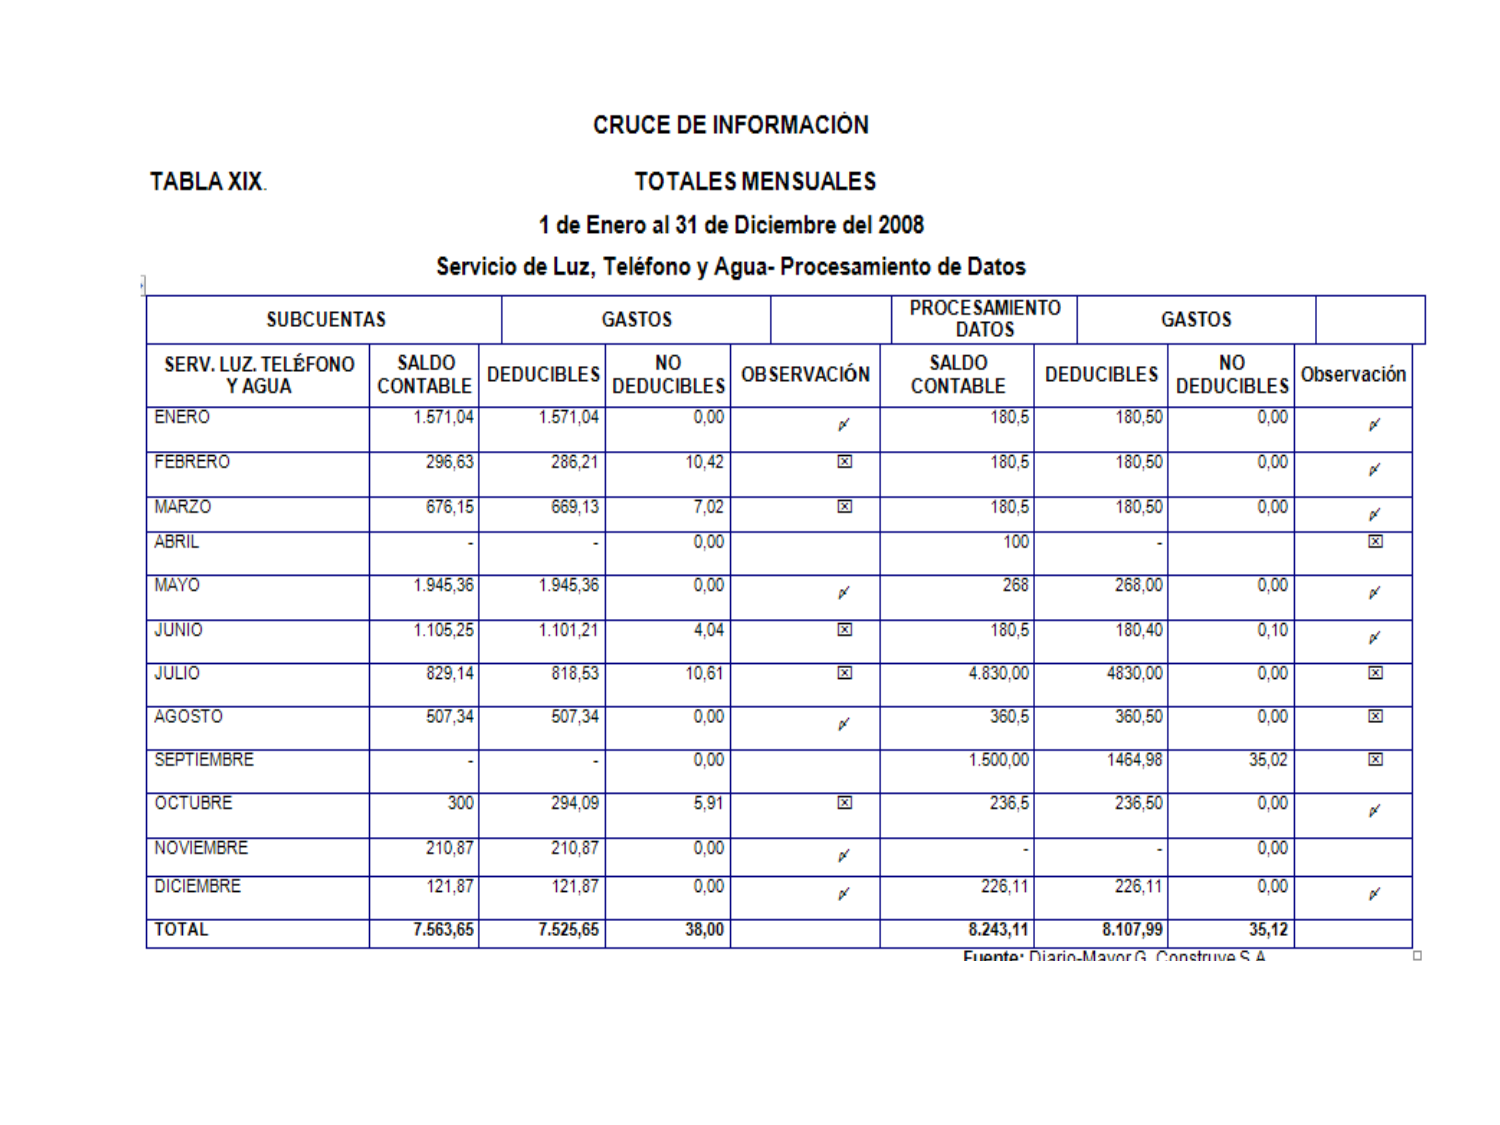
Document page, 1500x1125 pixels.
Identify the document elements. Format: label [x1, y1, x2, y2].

list [140, 93, 1430, 962]
